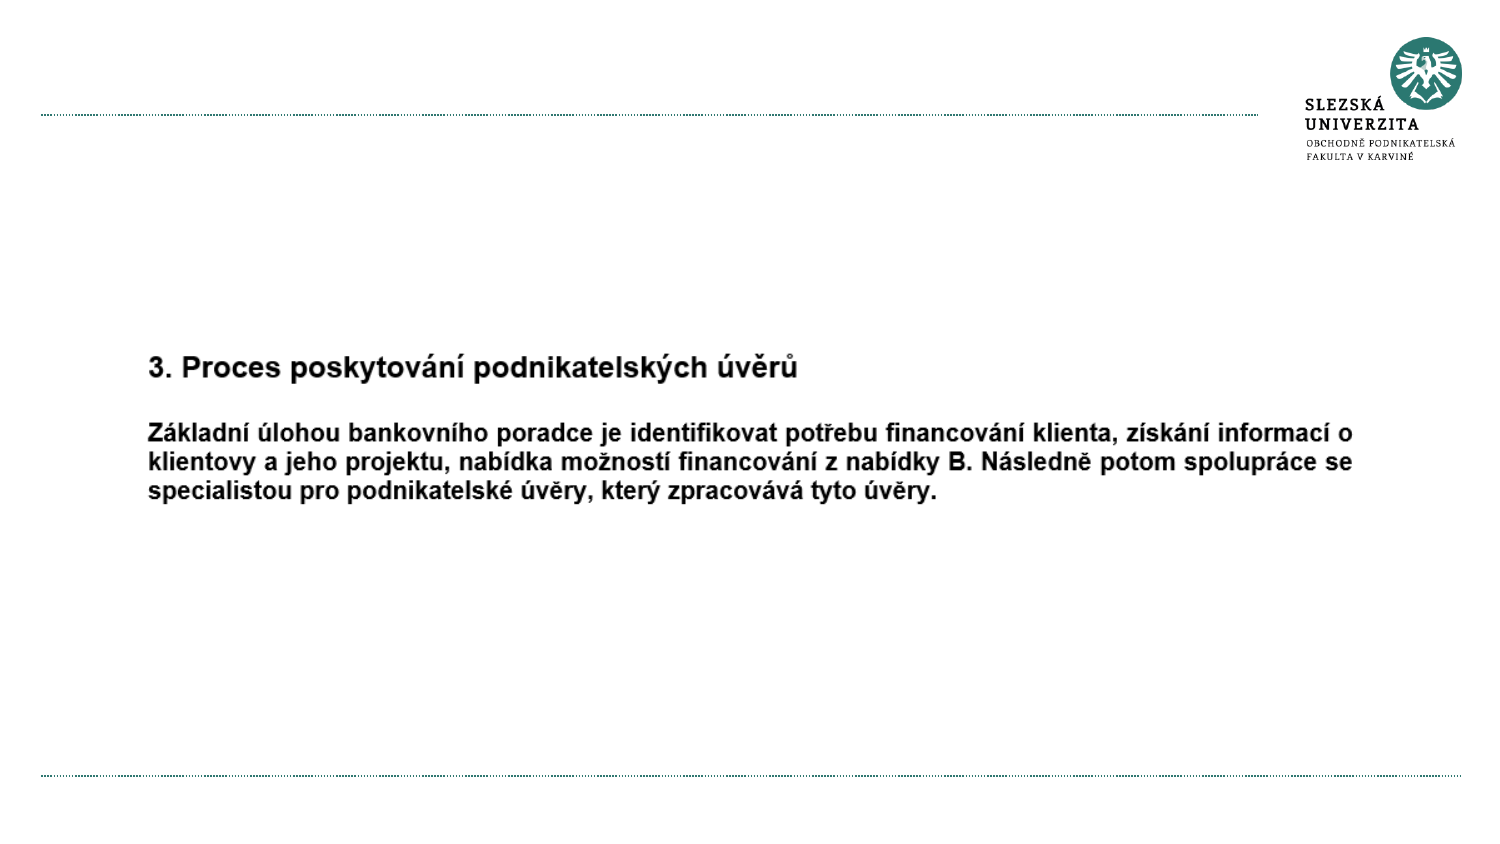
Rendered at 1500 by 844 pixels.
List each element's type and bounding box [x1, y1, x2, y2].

picture [132, 335, 1368, 509]
picture [1305, 37, 1462, 160]
